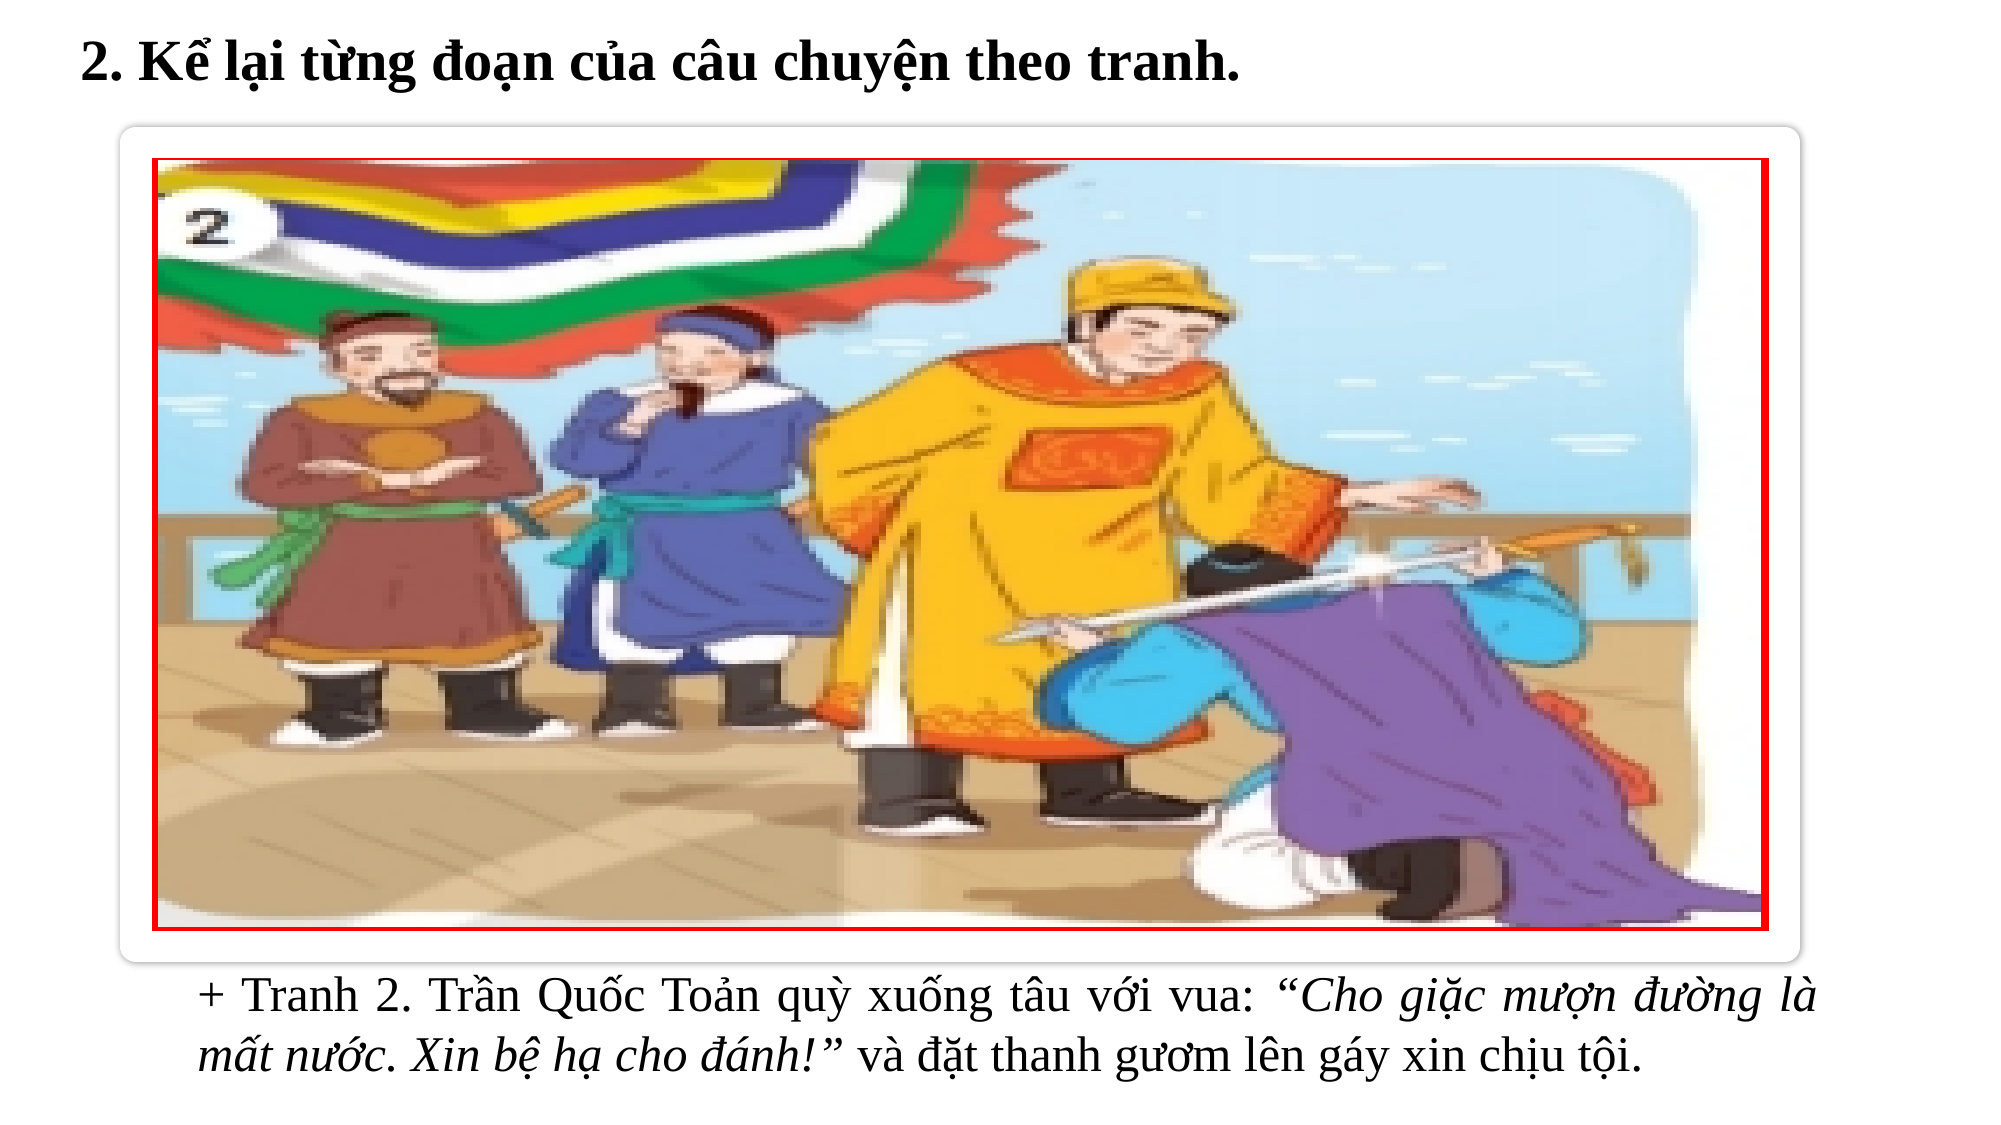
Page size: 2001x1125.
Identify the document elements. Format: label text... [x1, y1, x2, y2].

picture [151, 157, 1769, 931]
text_box 2. Kể lại từng đoạn của câu chuyện theo tranh. [65, 57, 1257, 100]
text_box + Tranh 2. Trần Quốc Toản quỳ xuống tâu với vua: “Cho giặc mượn đường là mất nước. Xin bệ hạ cho đánh!” và đặt thanh gươm lên gáy xin chịu tội. [151, 954, 1835, 1090]
